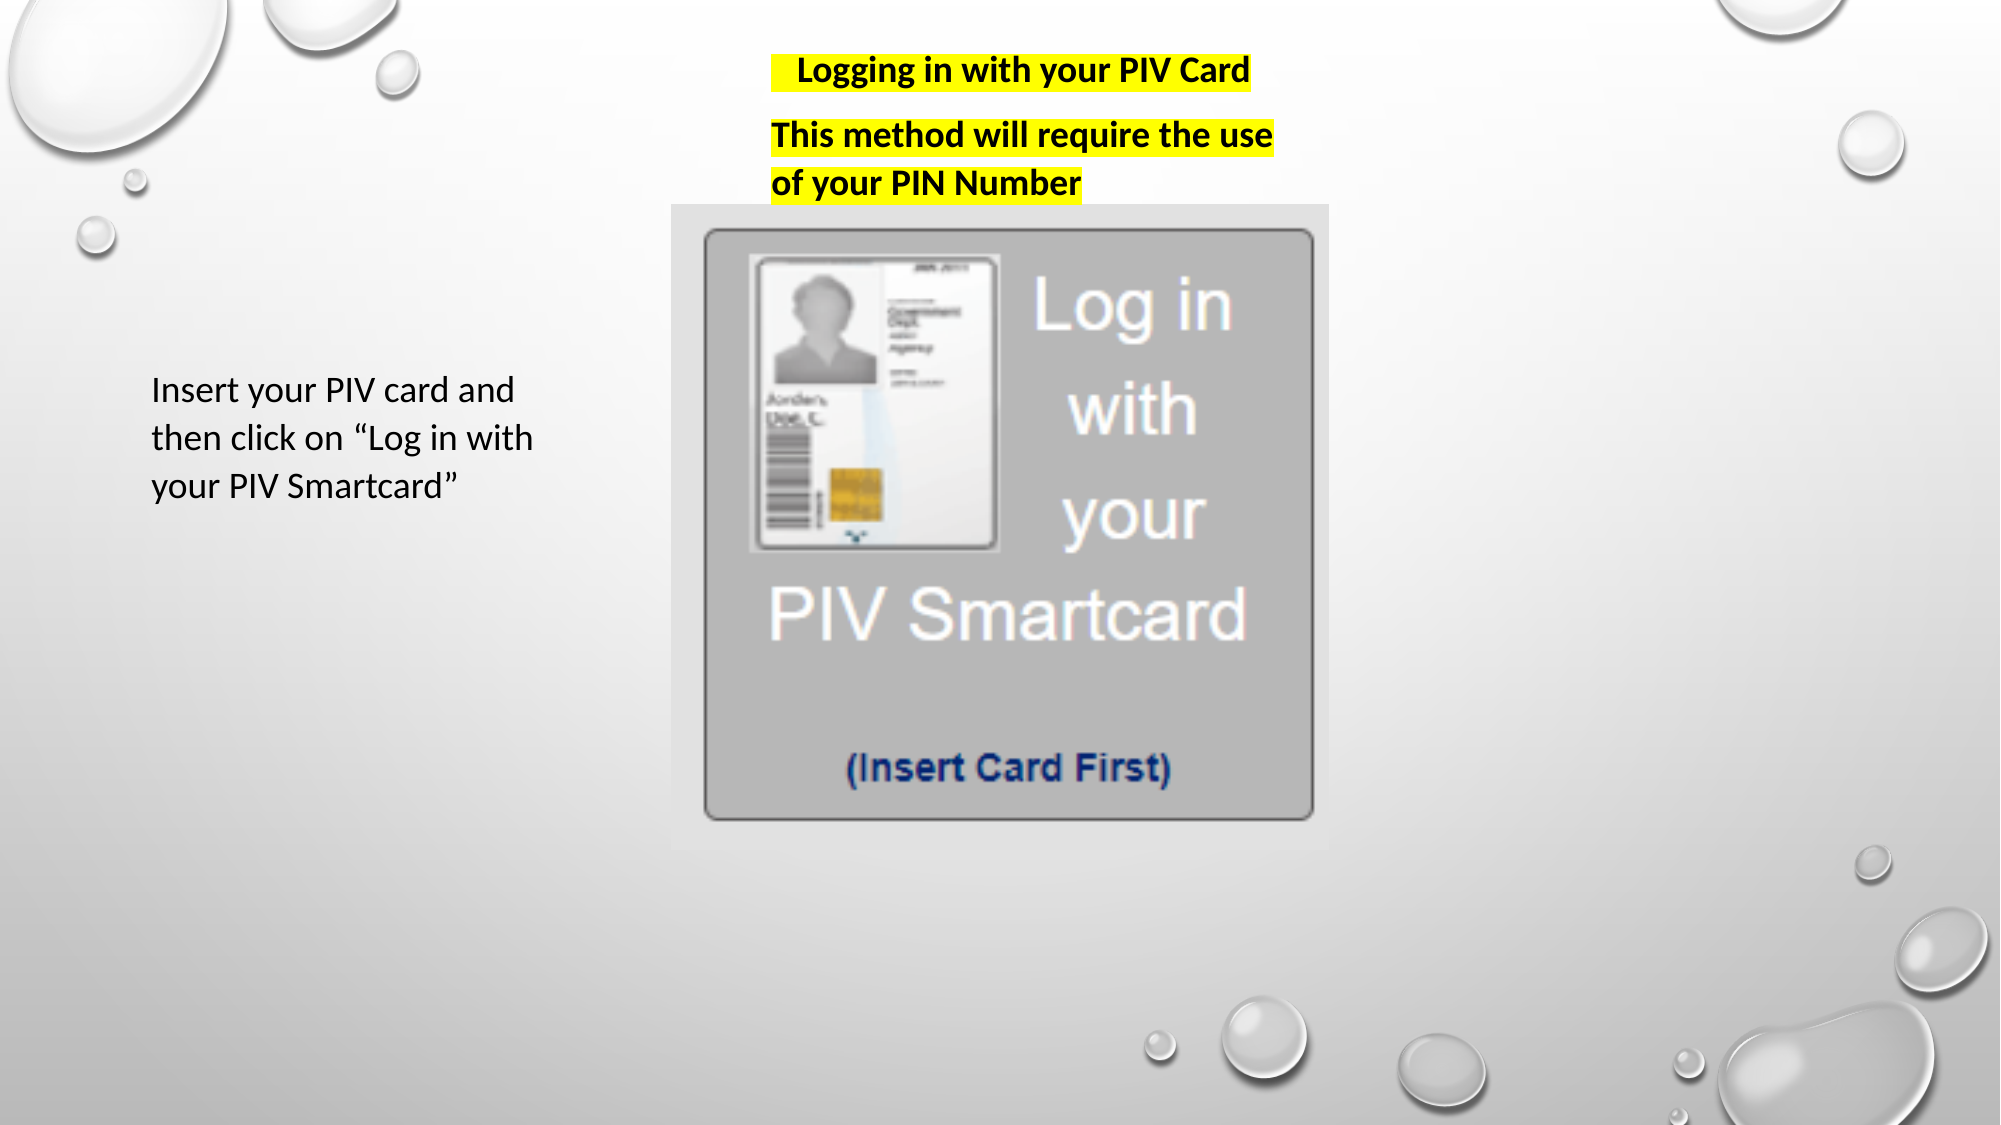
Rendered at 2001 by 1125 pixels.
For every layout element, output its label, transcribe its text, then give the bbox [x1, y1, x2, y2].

text_box Logging in with your PIV Card This method will require the use of your PIN Number [756, 34, 1298, 202]
text_box Insert your PIV card and then click on “Log in with your PIV Smartcard” [136, 354, 578, 514]
picture [0, 0, 2000, 1125]
